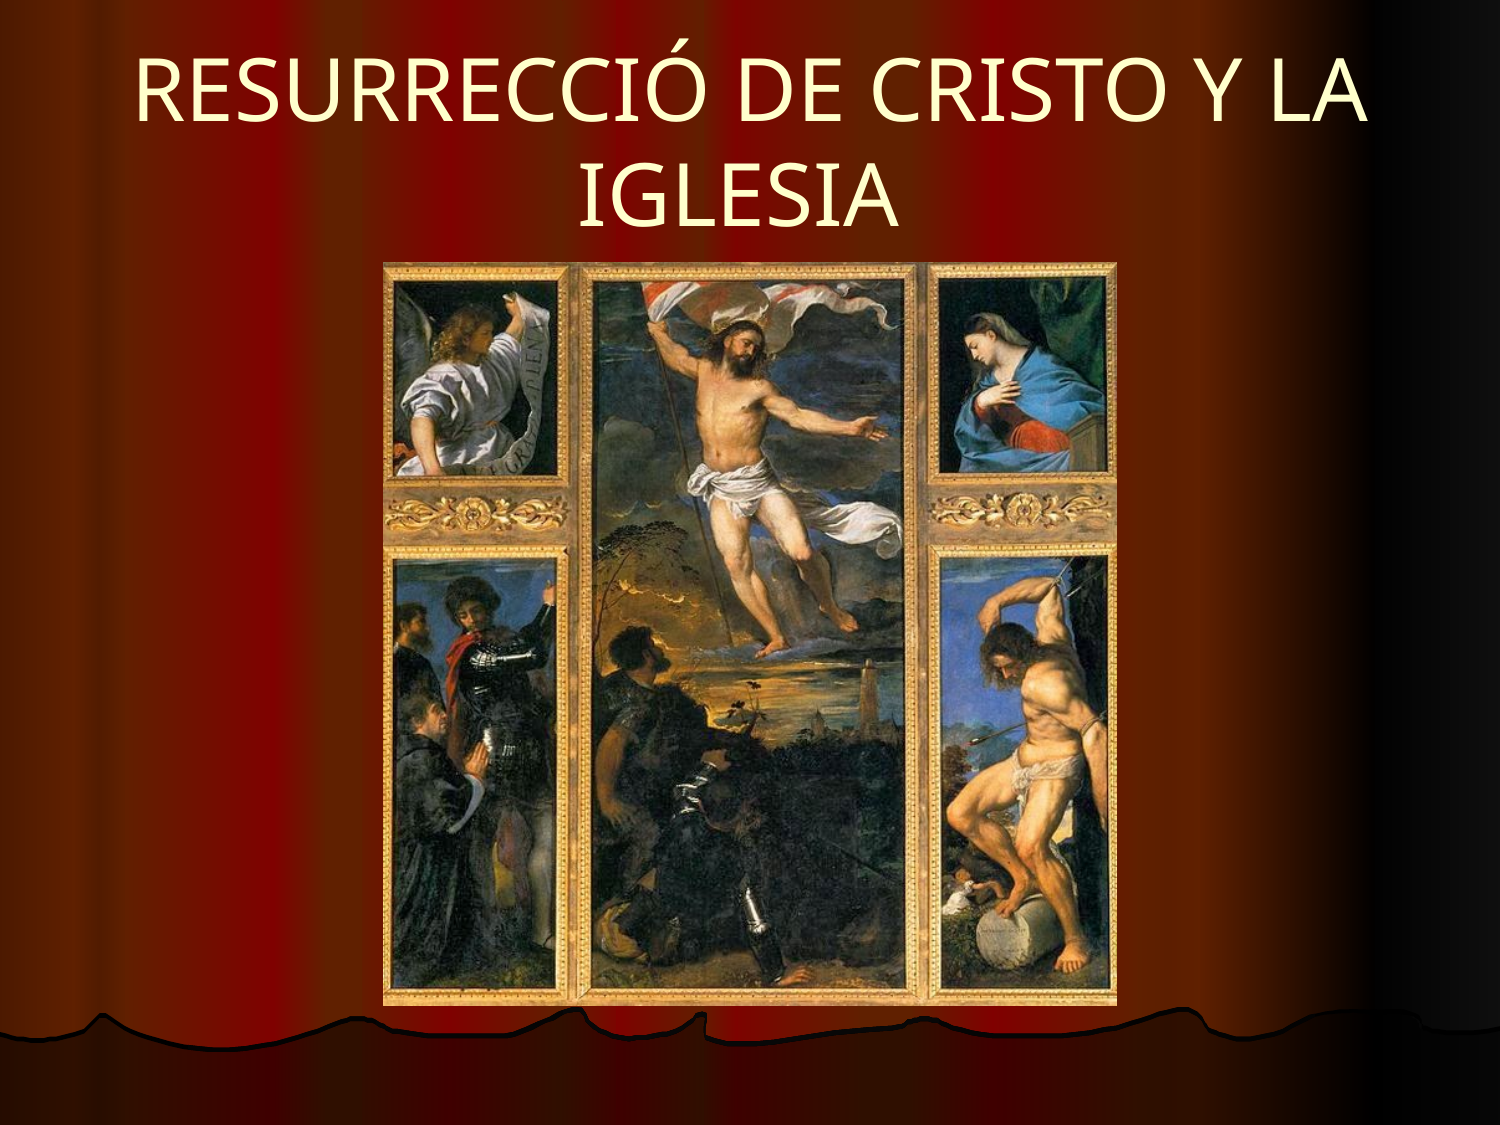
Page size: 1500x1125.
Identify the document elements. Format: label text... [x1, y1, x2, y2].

title RESURRECCIÓ DE CRISTO Y LA IGLESIA [74, 45, 1426, 233]
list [383, 262, 1117, 1006]
